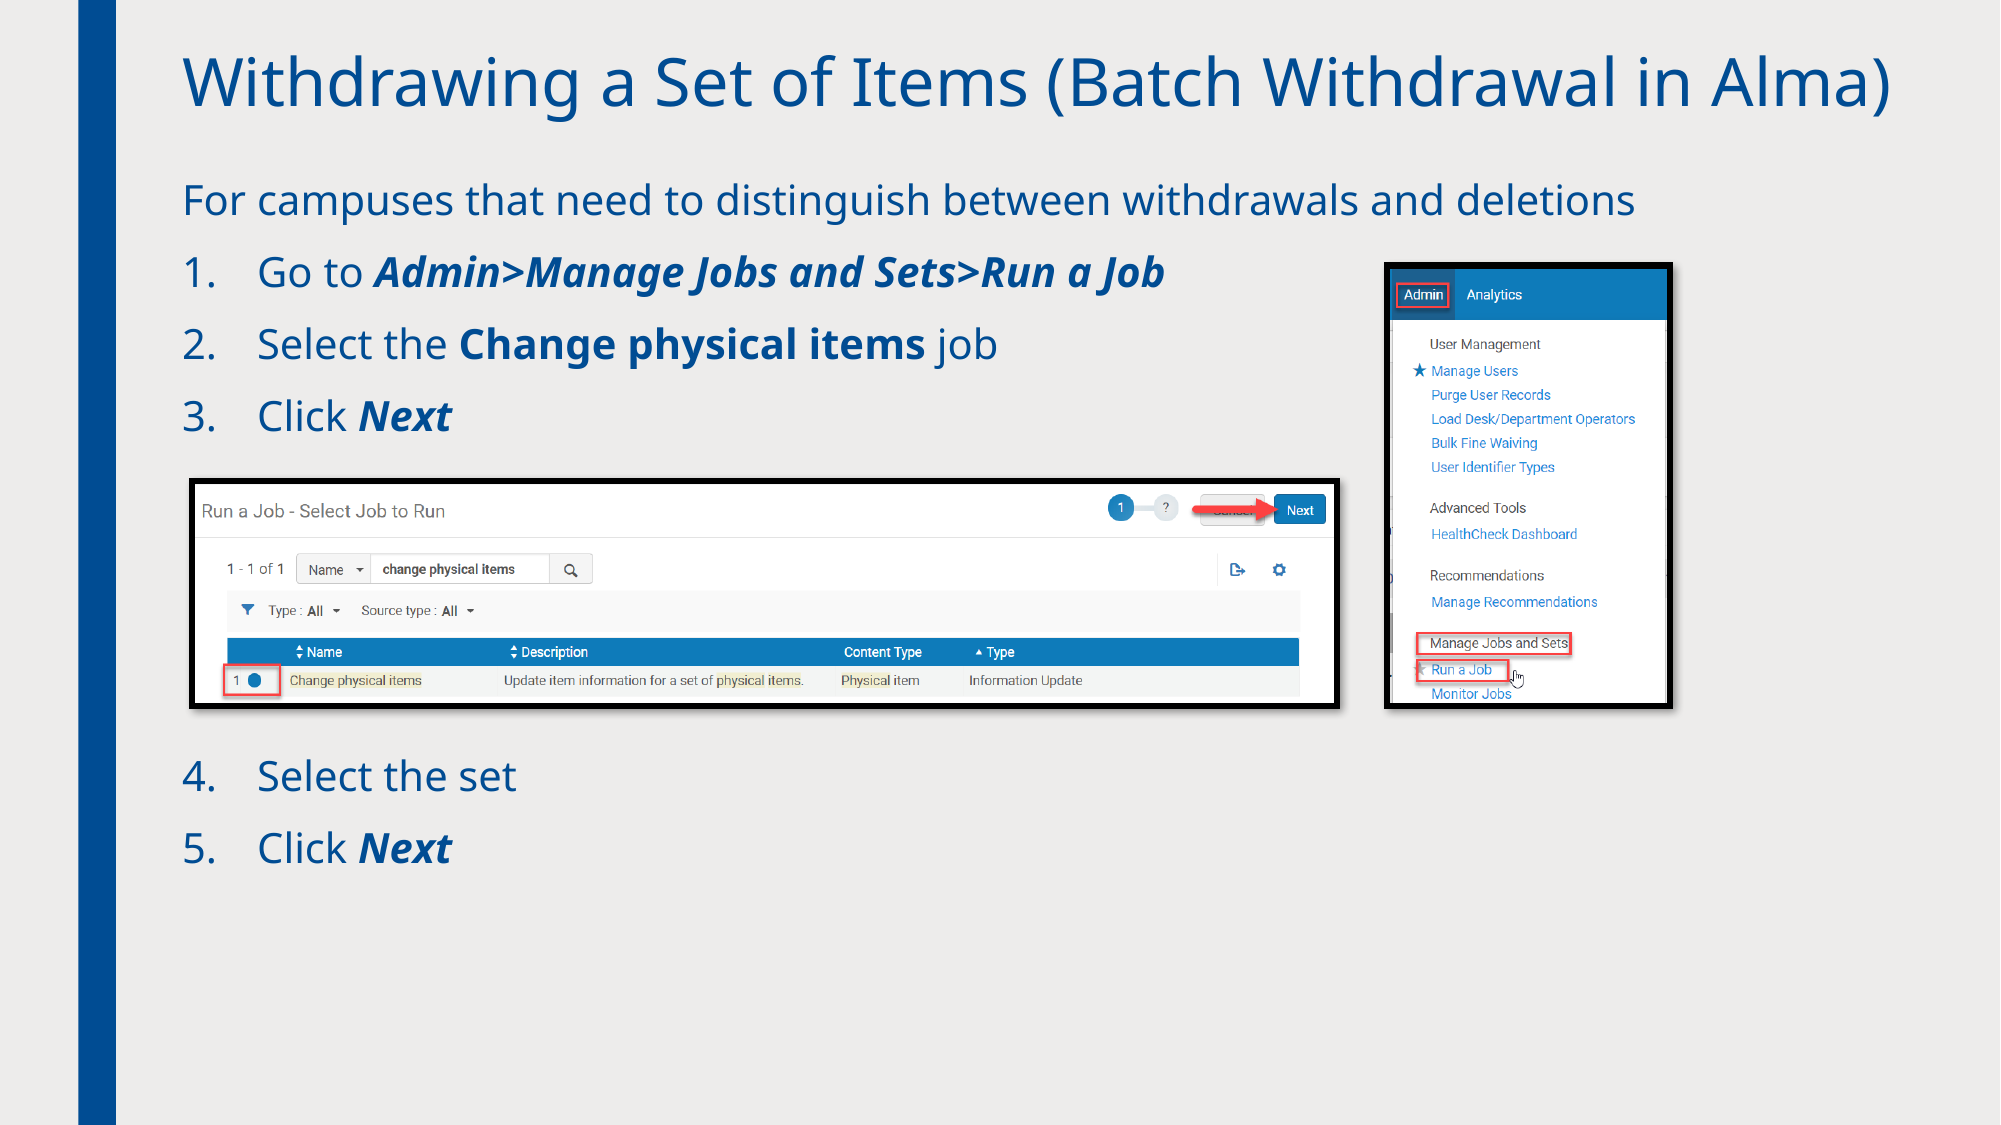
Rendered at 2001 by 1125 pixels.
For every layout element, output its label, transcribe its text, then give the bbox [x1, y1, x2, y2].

picture [194, 484, 1334, 703]
title Withdrawing a Set of Items (Batch Withdrawal in Alma) [167, 42, 1929, 143]
picture [1390, 268, 1667, 703]
list For campuses that need to distinguish between withdrawals and deletions Go to Admin>Manage Jobs and Sets>Run a Job Select the Change physical items job Click Next Select the set Click Next [167, 170, 1929, 1083]
